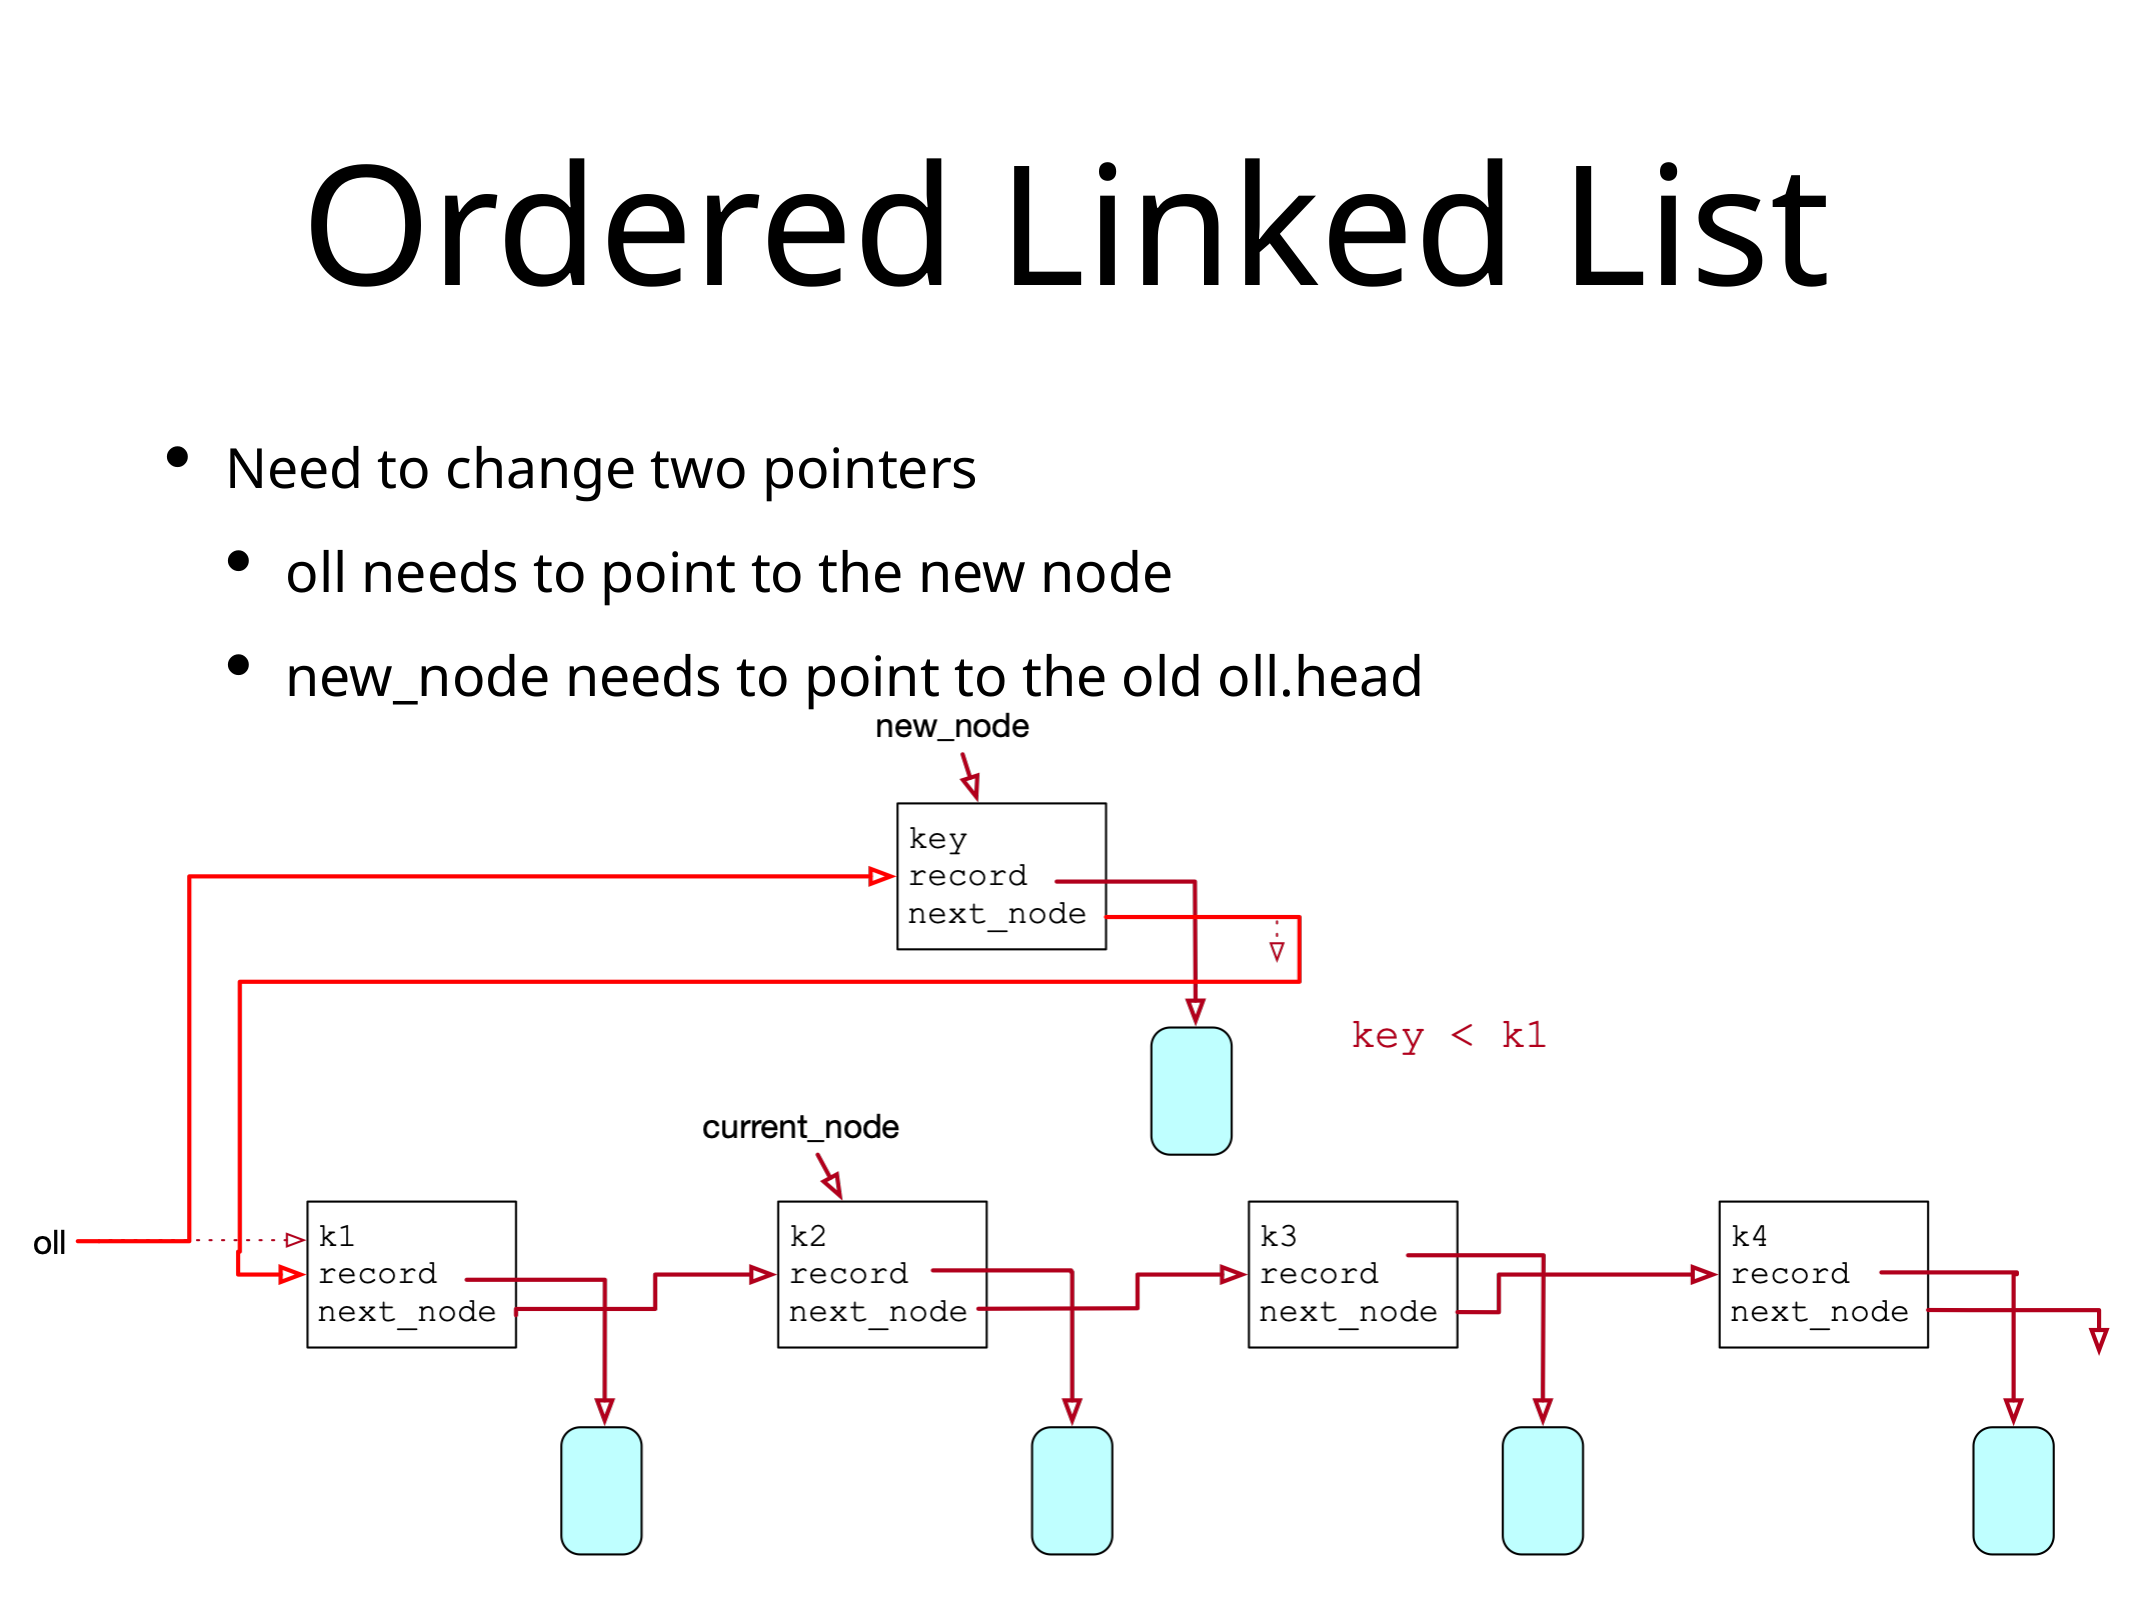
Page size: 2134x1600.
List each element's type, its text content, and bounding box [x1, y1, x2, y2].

list Need to change two pointers oll needs to point to the new node new_node needs to point to the old oll.head [155, 424, 1978, 694]
title Ordered Linked List [155, 41, 1978, 397]
picture [23, 694, 2110, 1556]
